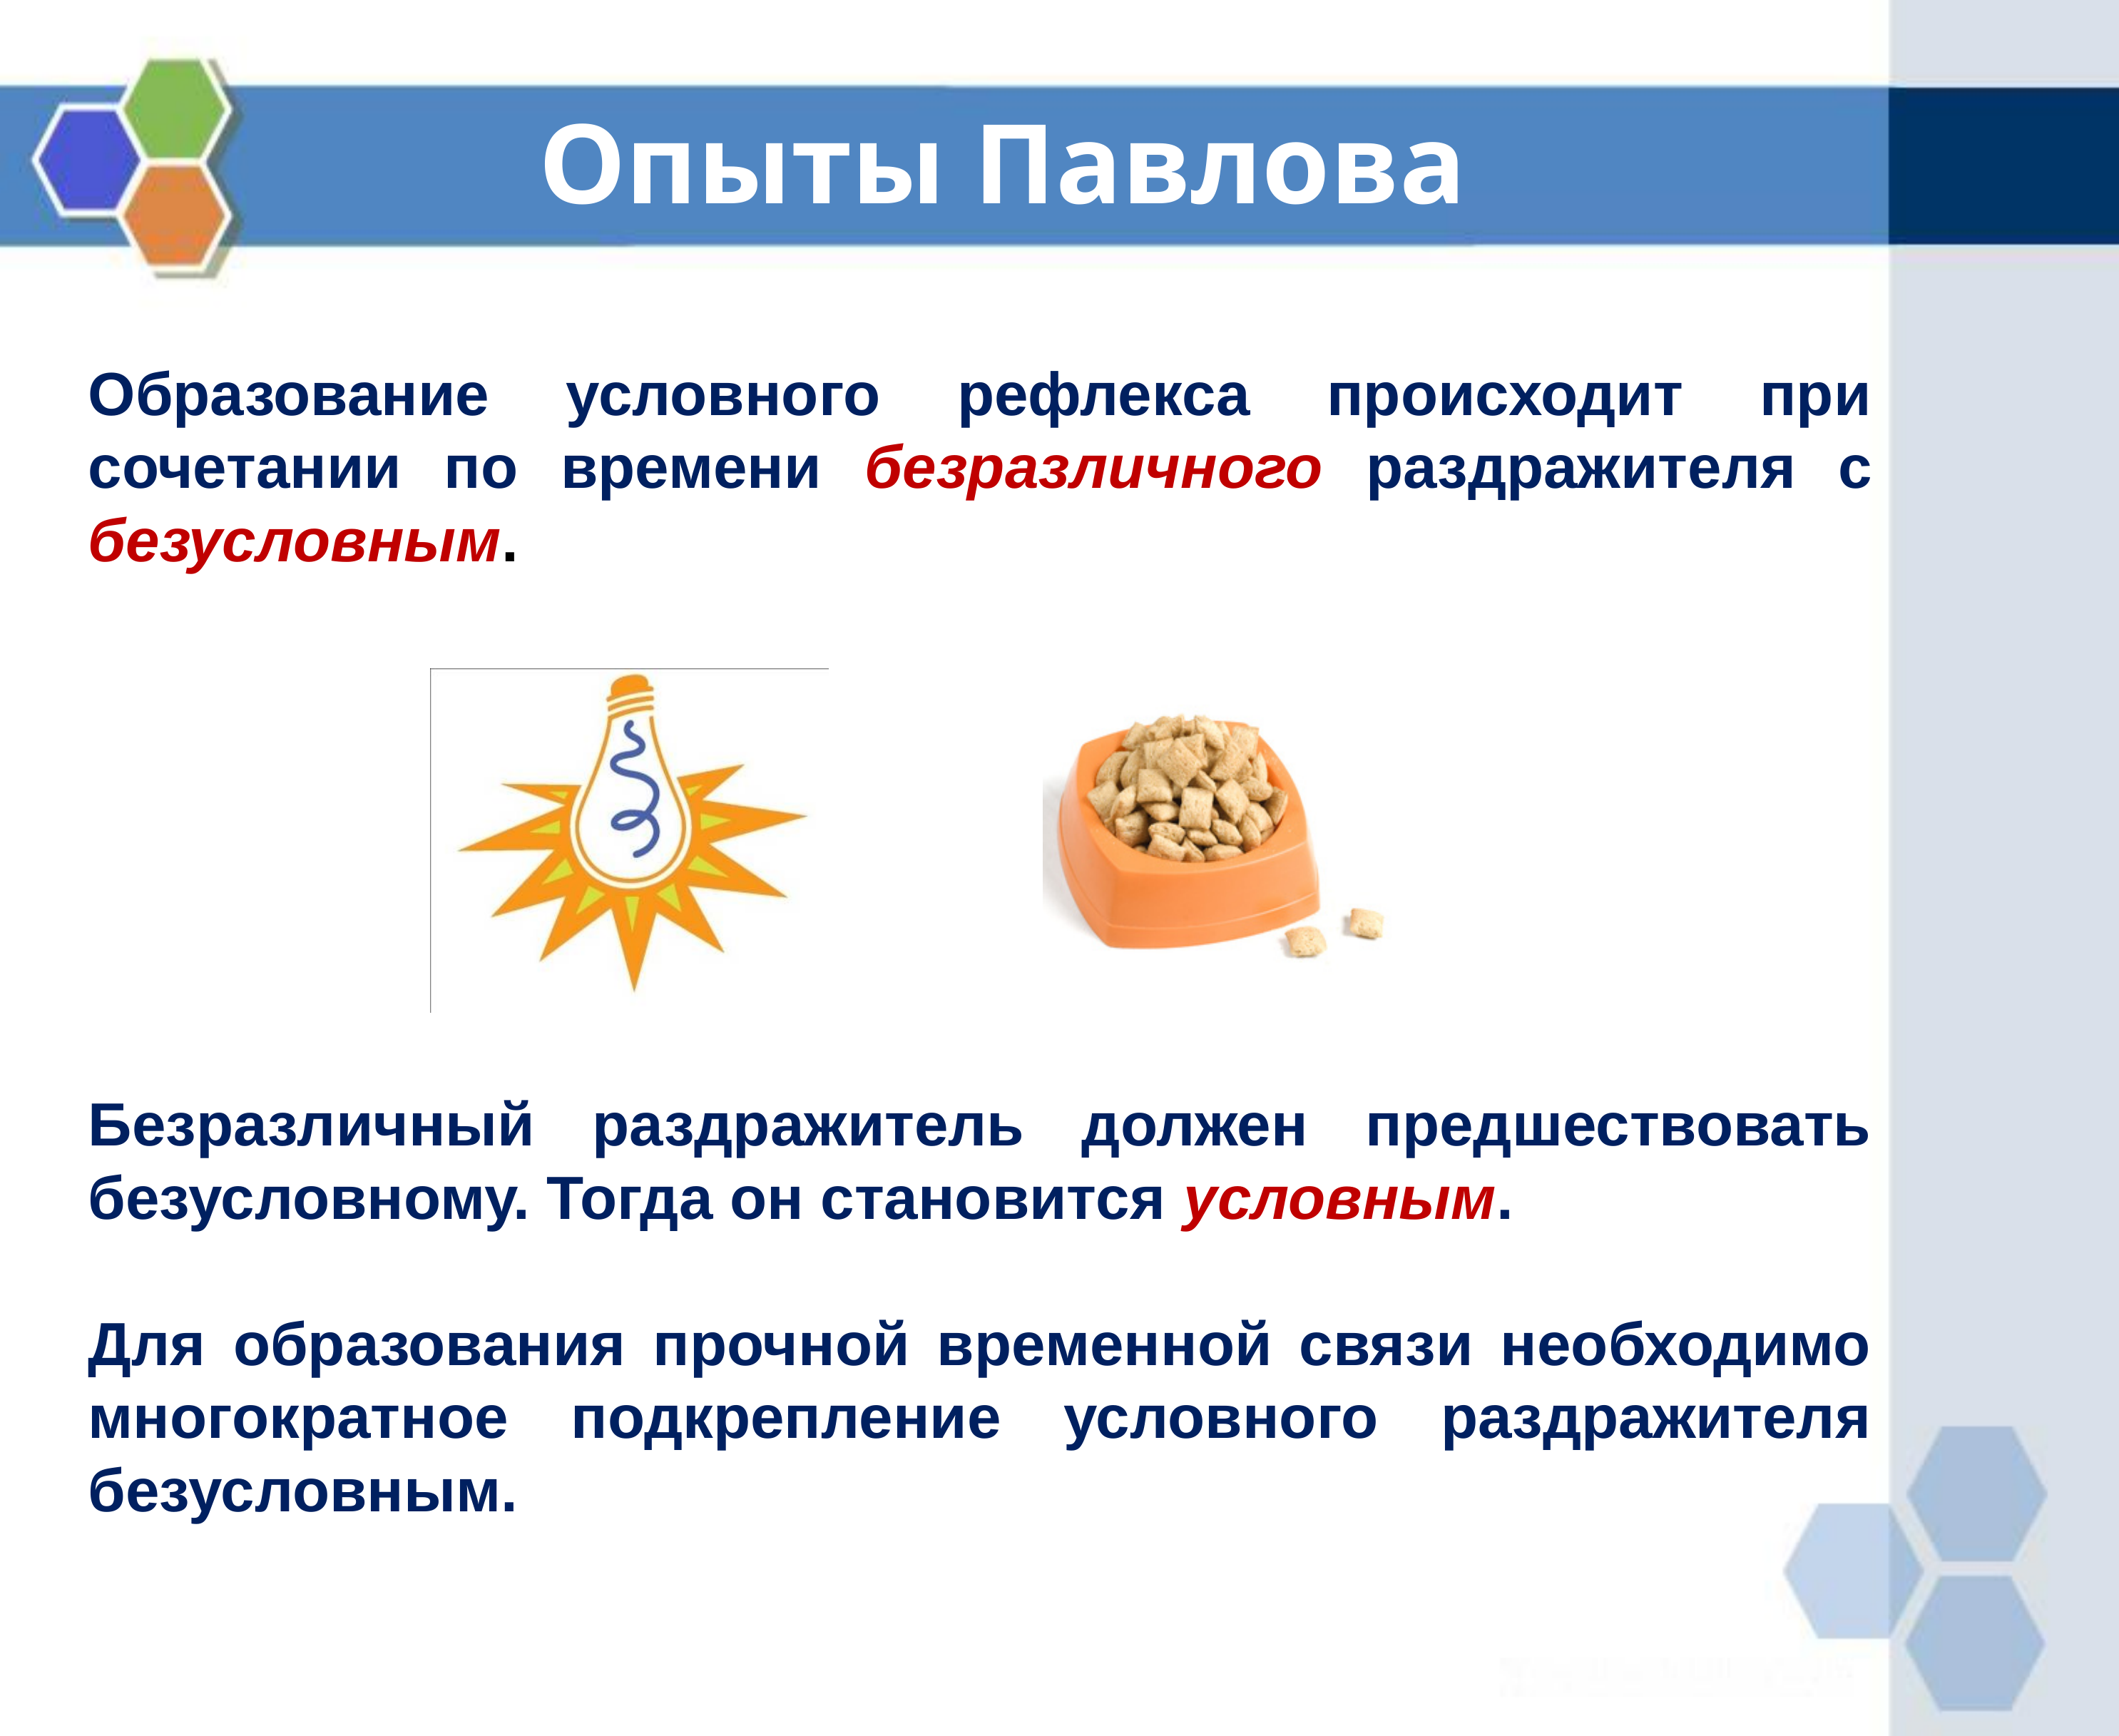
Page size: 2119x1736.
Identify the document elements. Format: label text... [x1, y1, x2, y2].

text_box Образование условного рефлекса происходит при сочетании по времени безразличного раздражителя с безусловным. Безразличный раздражитель должен предшествовать безусловному. Тогда он становится условным. Для образования прочной временной связи необходимо многократное подкрепление условного раздражителя безусловным. [66, 343, 1896, 1535]
picture [0, 0, 2119, 1736]
text_box Опыты Павлова [132, 108, 1901, 236]
